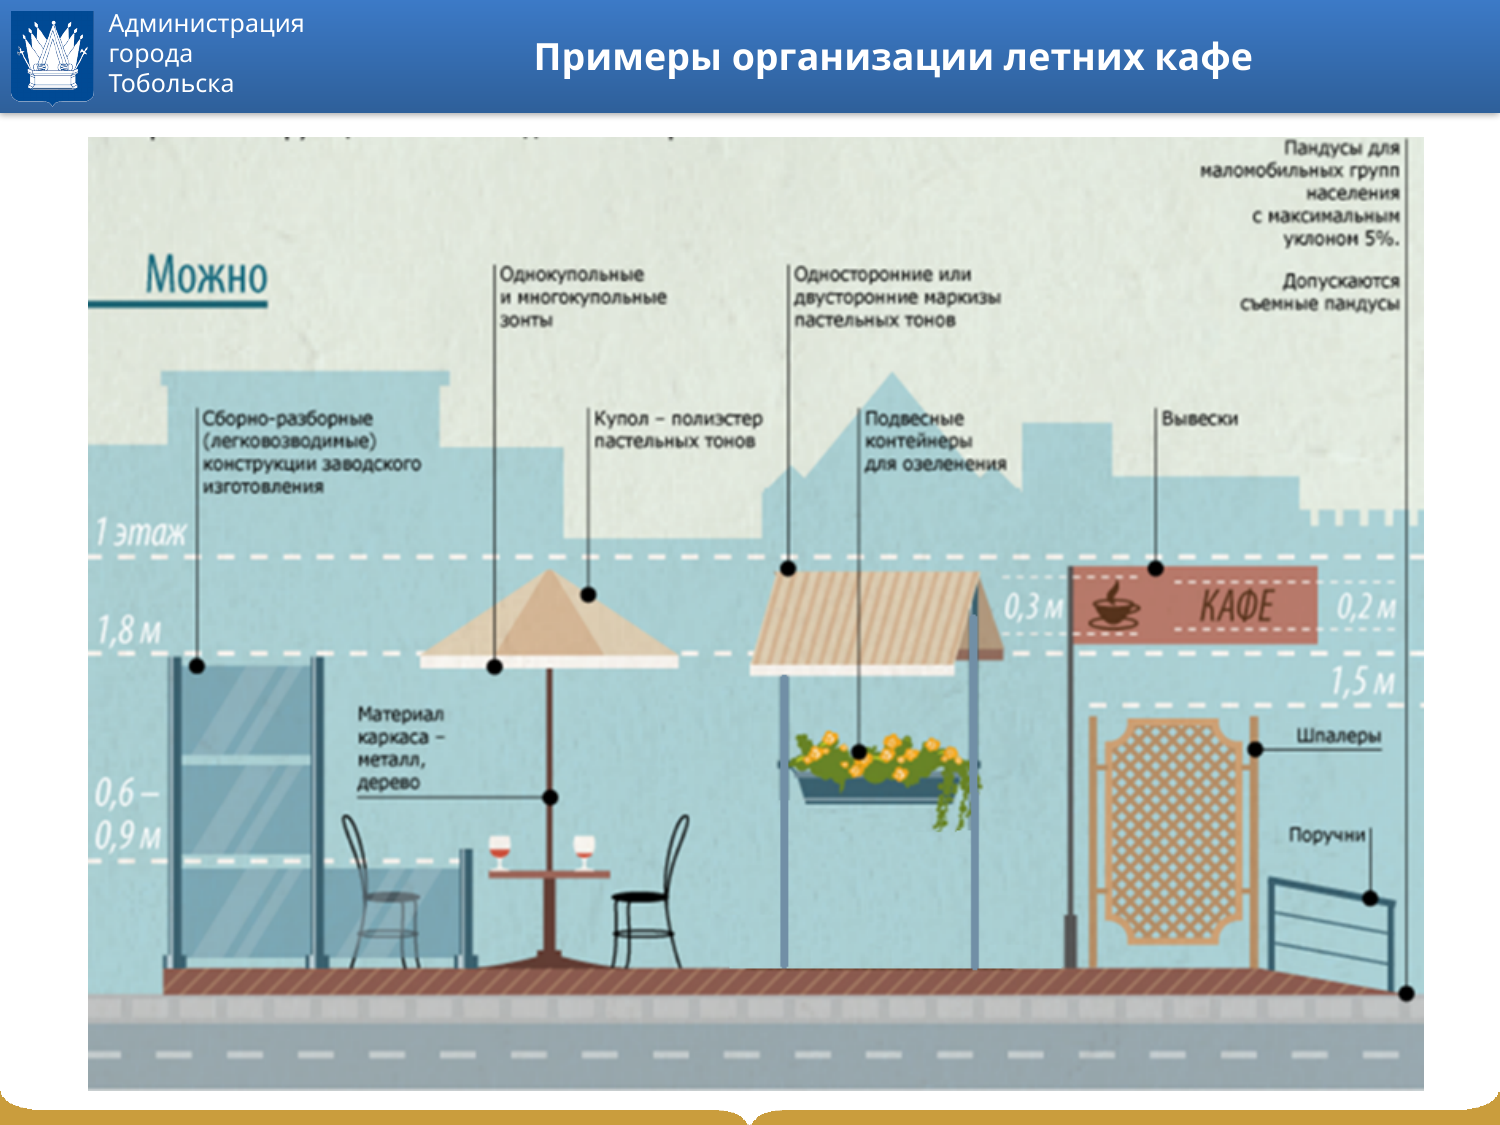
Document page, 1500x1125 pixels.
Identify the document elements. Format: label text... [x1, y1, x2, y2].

picture [11, 11, 94, 107]
title Примеры организации летних кафе [301, 7, 1487, 105]
picture [0, 136, 1500, 1125]
